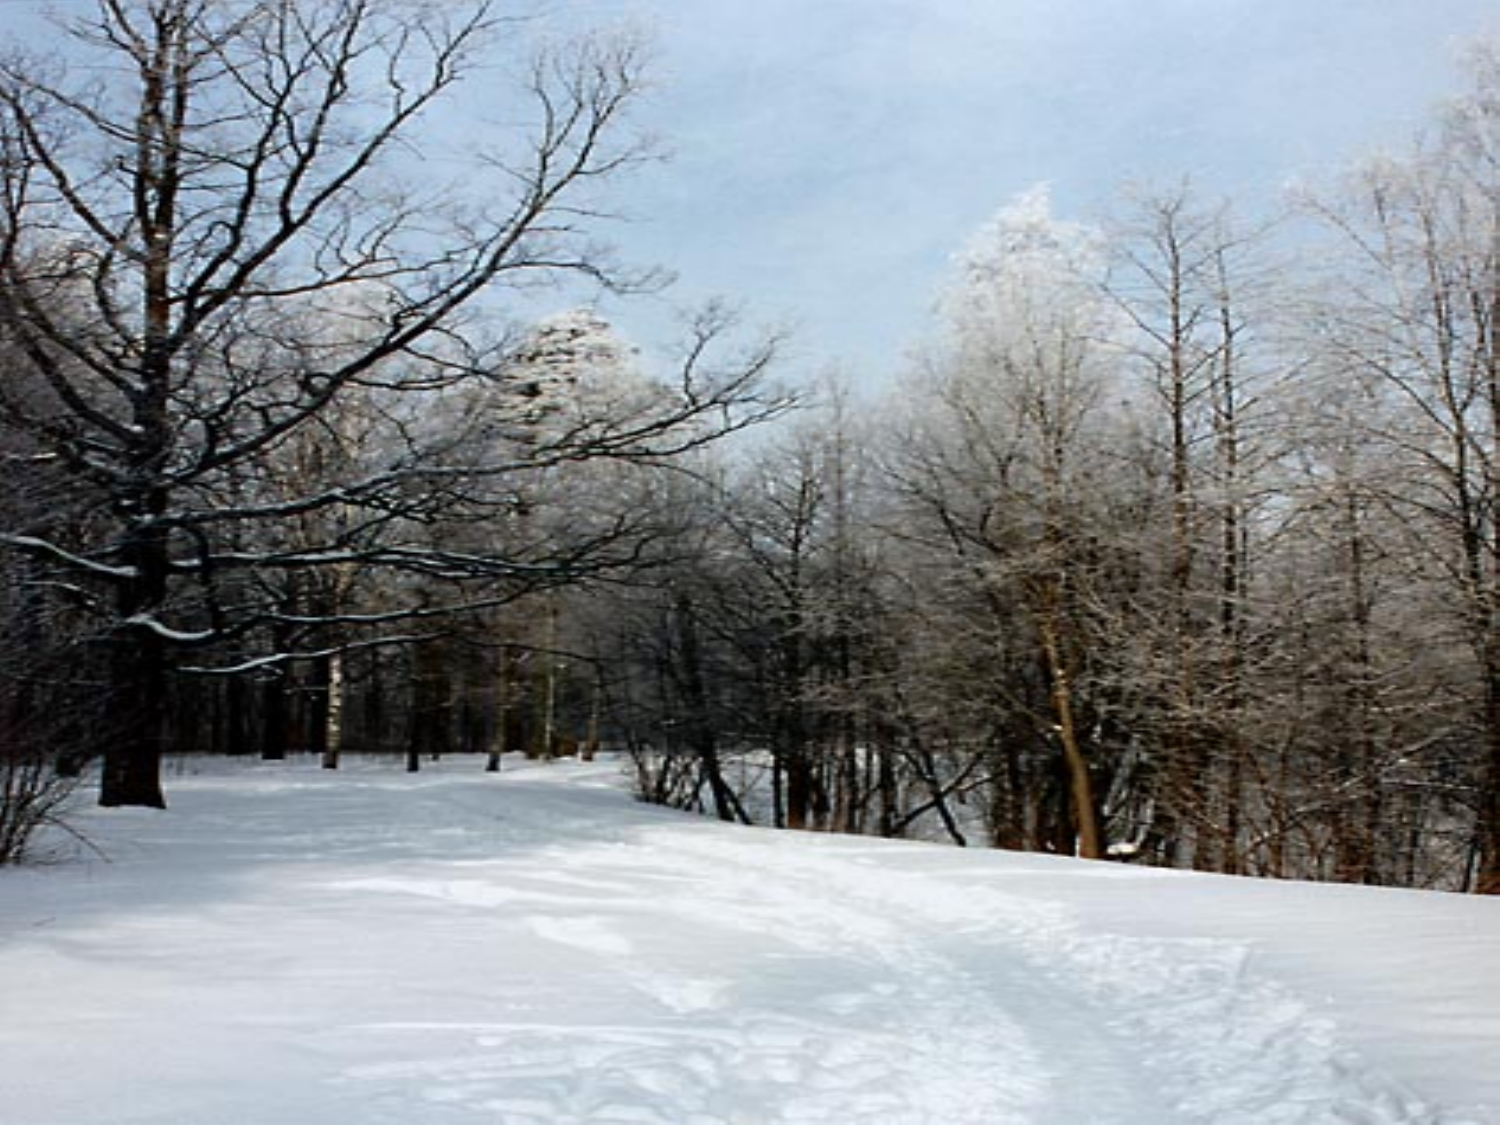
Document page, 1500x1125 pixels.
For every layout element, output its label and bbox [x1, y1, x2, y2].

list [0, 0, 1500, 1125]
